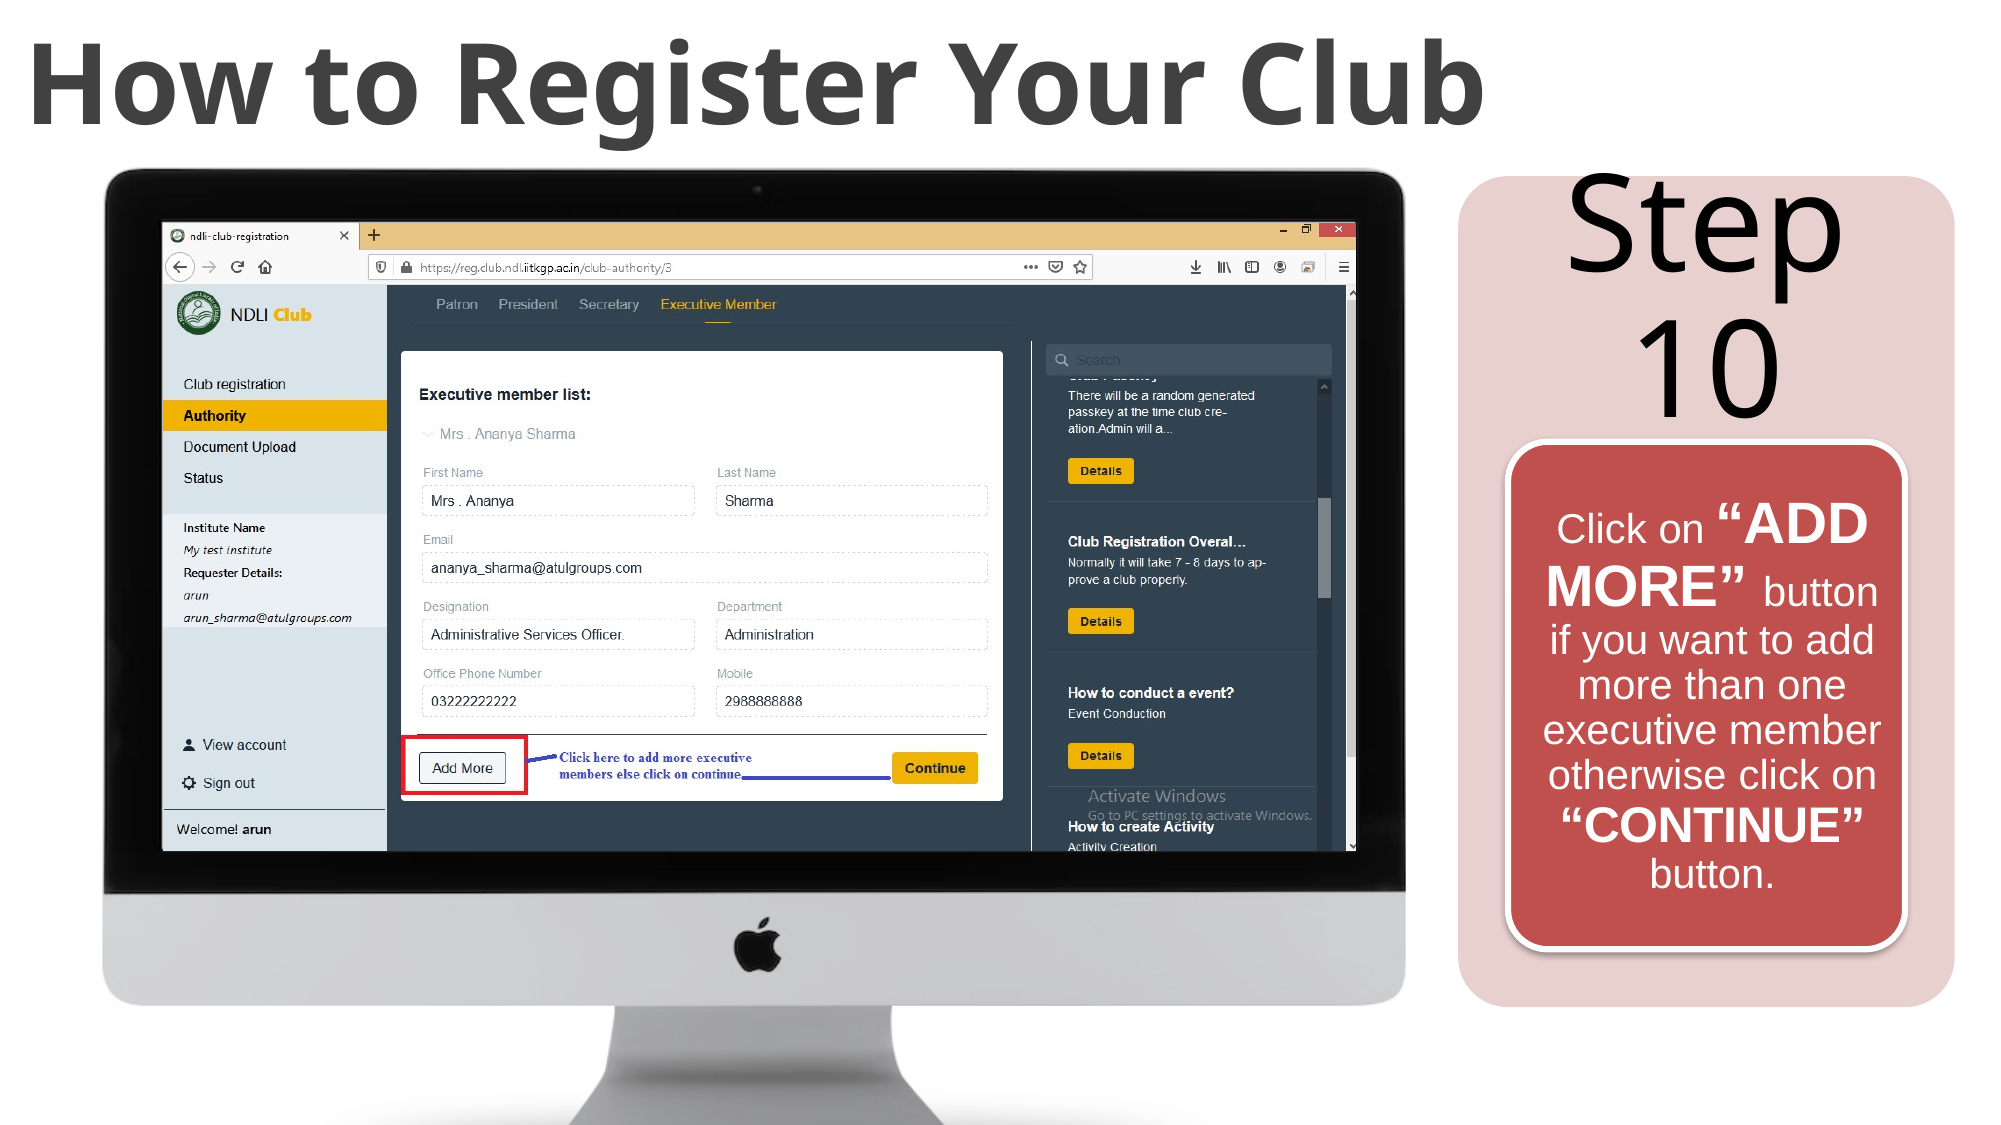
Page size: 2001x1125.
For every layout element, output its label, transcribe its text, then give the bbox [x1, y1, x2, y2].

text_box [1457, 175, 1955, 1008]
picture [0, 74, 1531, 1125]
title How to Register Your Club [0, 11, 1757, 149]
